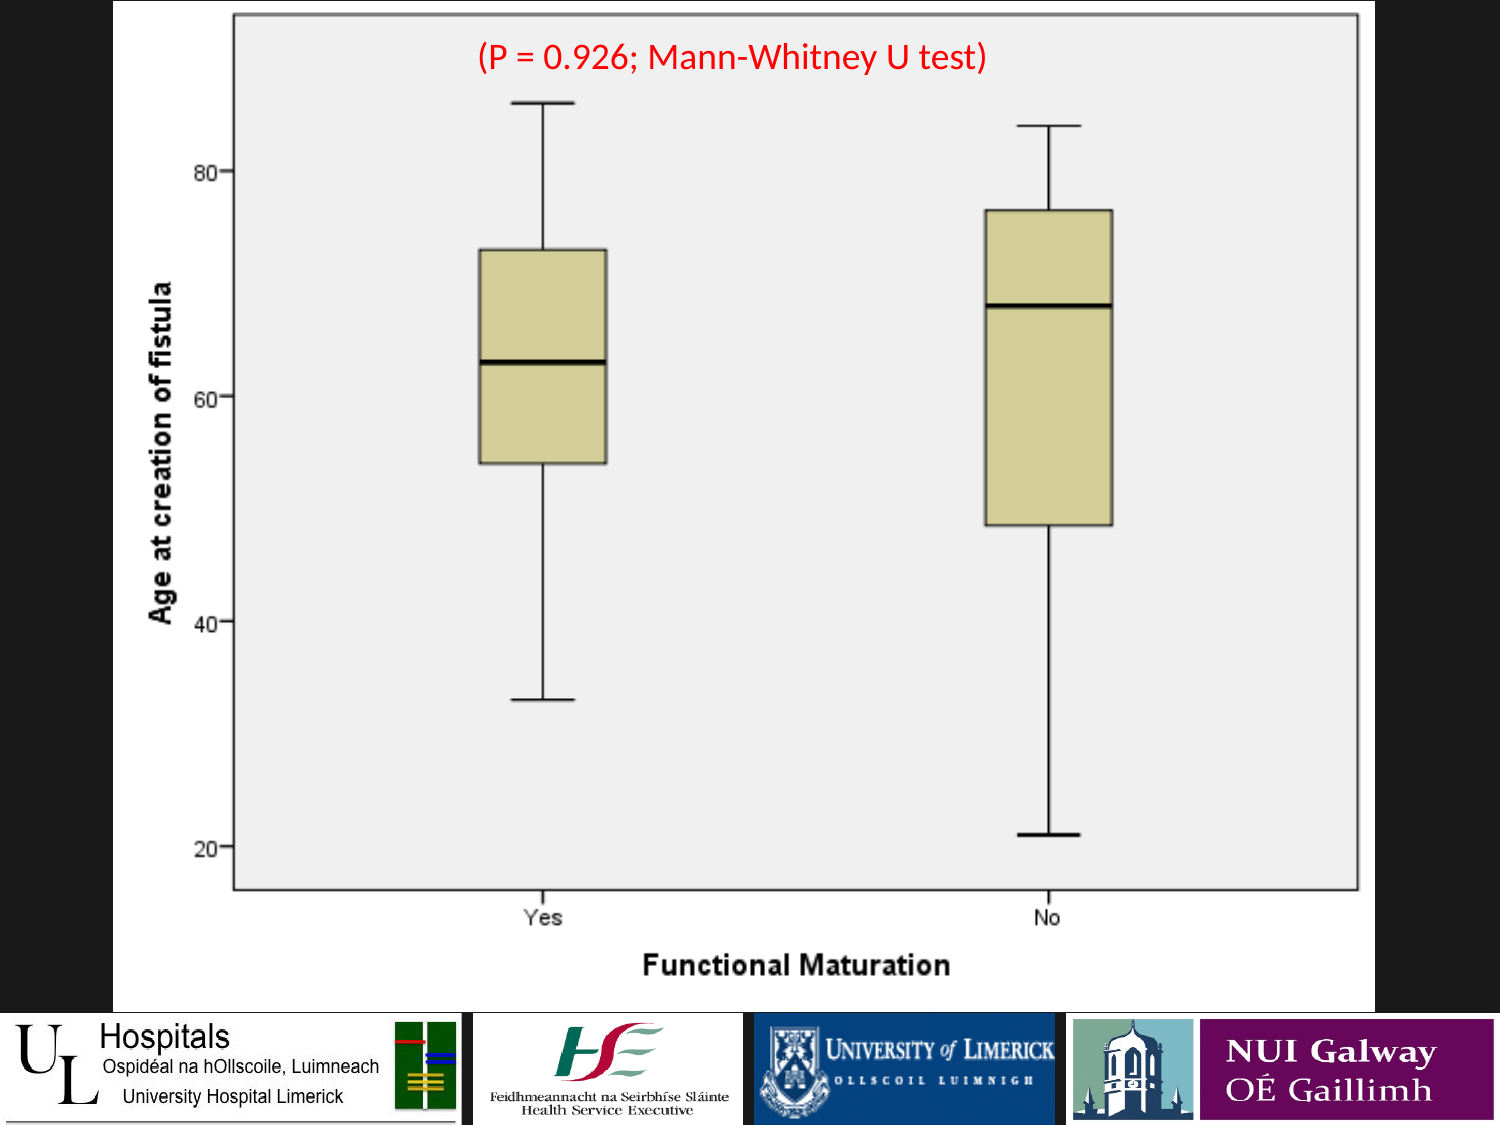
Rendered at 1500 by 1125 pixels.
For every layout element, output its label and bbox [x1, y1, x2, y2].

picture [113, 1, 1375, 1012]
picture [473, 1013, 743, 1125]
picture [1066, 1013, 1500, 1125]
picture [0, 1013, 462, 1125]
picture [754, 1013, 1055, 1125]
